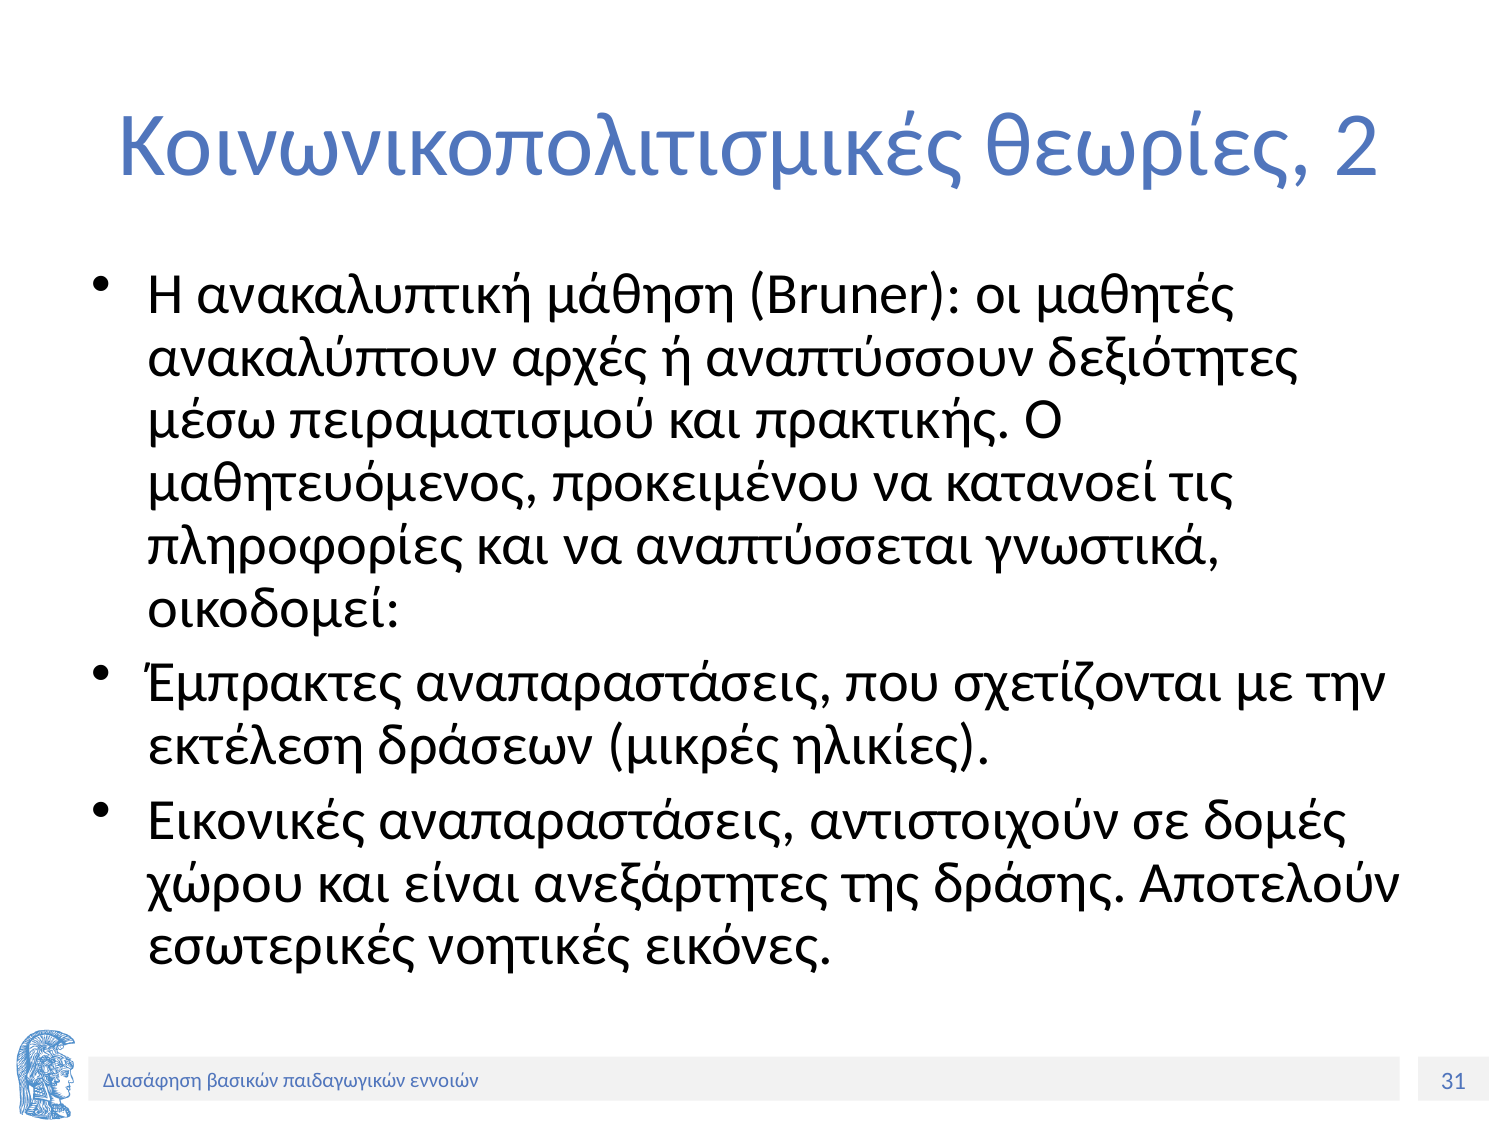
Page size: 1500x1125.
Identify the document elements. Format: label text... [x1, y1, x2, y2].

picture [9, 1026, 81, 1120]
list H ανακαλυπτική μάθηση (Bruner): οι μαθητές ανακαλύπτουν αρχές ή αναπτύσσουν δεξιότητες μέσω πειραματισμού και πρακτικής. Ο μαθητευόμενος, προκειμένου να κατανοεί τις πληροφορίες και να αναπτύσσεται γνωστικά, οικοδομεί: Έμπρακτες αναπαραστάσεις, που σχετίζονται με την εκτέλεση δράσεων (μικρές ηλικίες). Εικονικές αναπαραστάσεις, αντιστοιχούν σε δομές χώρου και είναι ανεξάρτητες της δράσης. Αποτελούν εσωτερικές νοητικές εικόνες. [76, 255, 1427, 998]
text_box [76, 54, 1424, 236]
title Koινωνικοπολιτισμικές θεωρίες, 2 [75, 45, 1425, 233]
